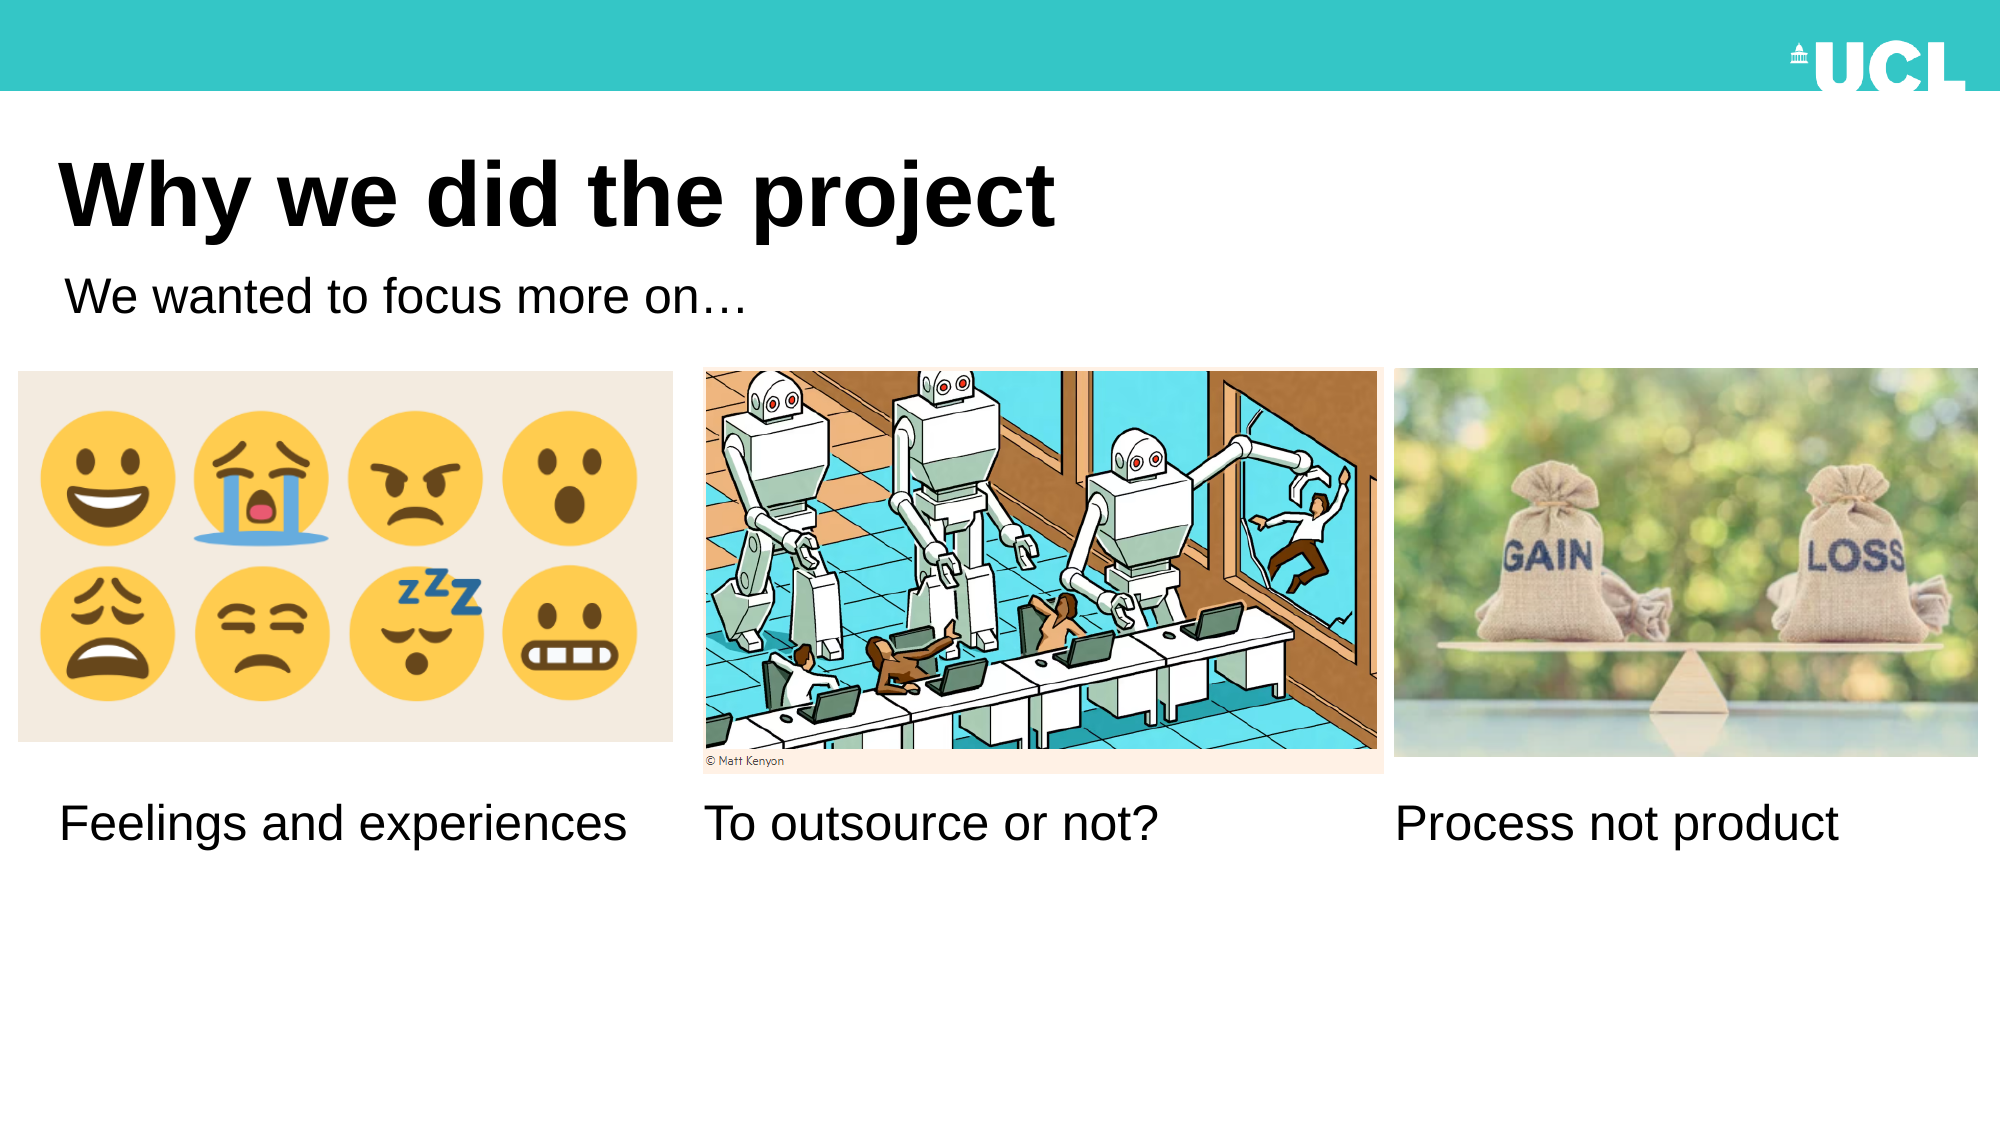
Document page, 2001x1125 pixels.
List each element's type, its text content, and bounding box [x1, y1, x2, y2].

picture [703, 367, 1384, 774]
text_box Process not product [1394, 796, 1956, 866]
picture [1394, 368, 1978, 757]
picture [18, 371, 673, 742]
list To outsource or not? [775, 796, 1265, 866]
picture [0, 0, 2000, 91]
list Feelings and experiences [59, 796, 775, 866]
title Why we did the project [59, 147, 1536, 372]
text_box We wanted to focus more on… [64, 270, 1402, 339]
